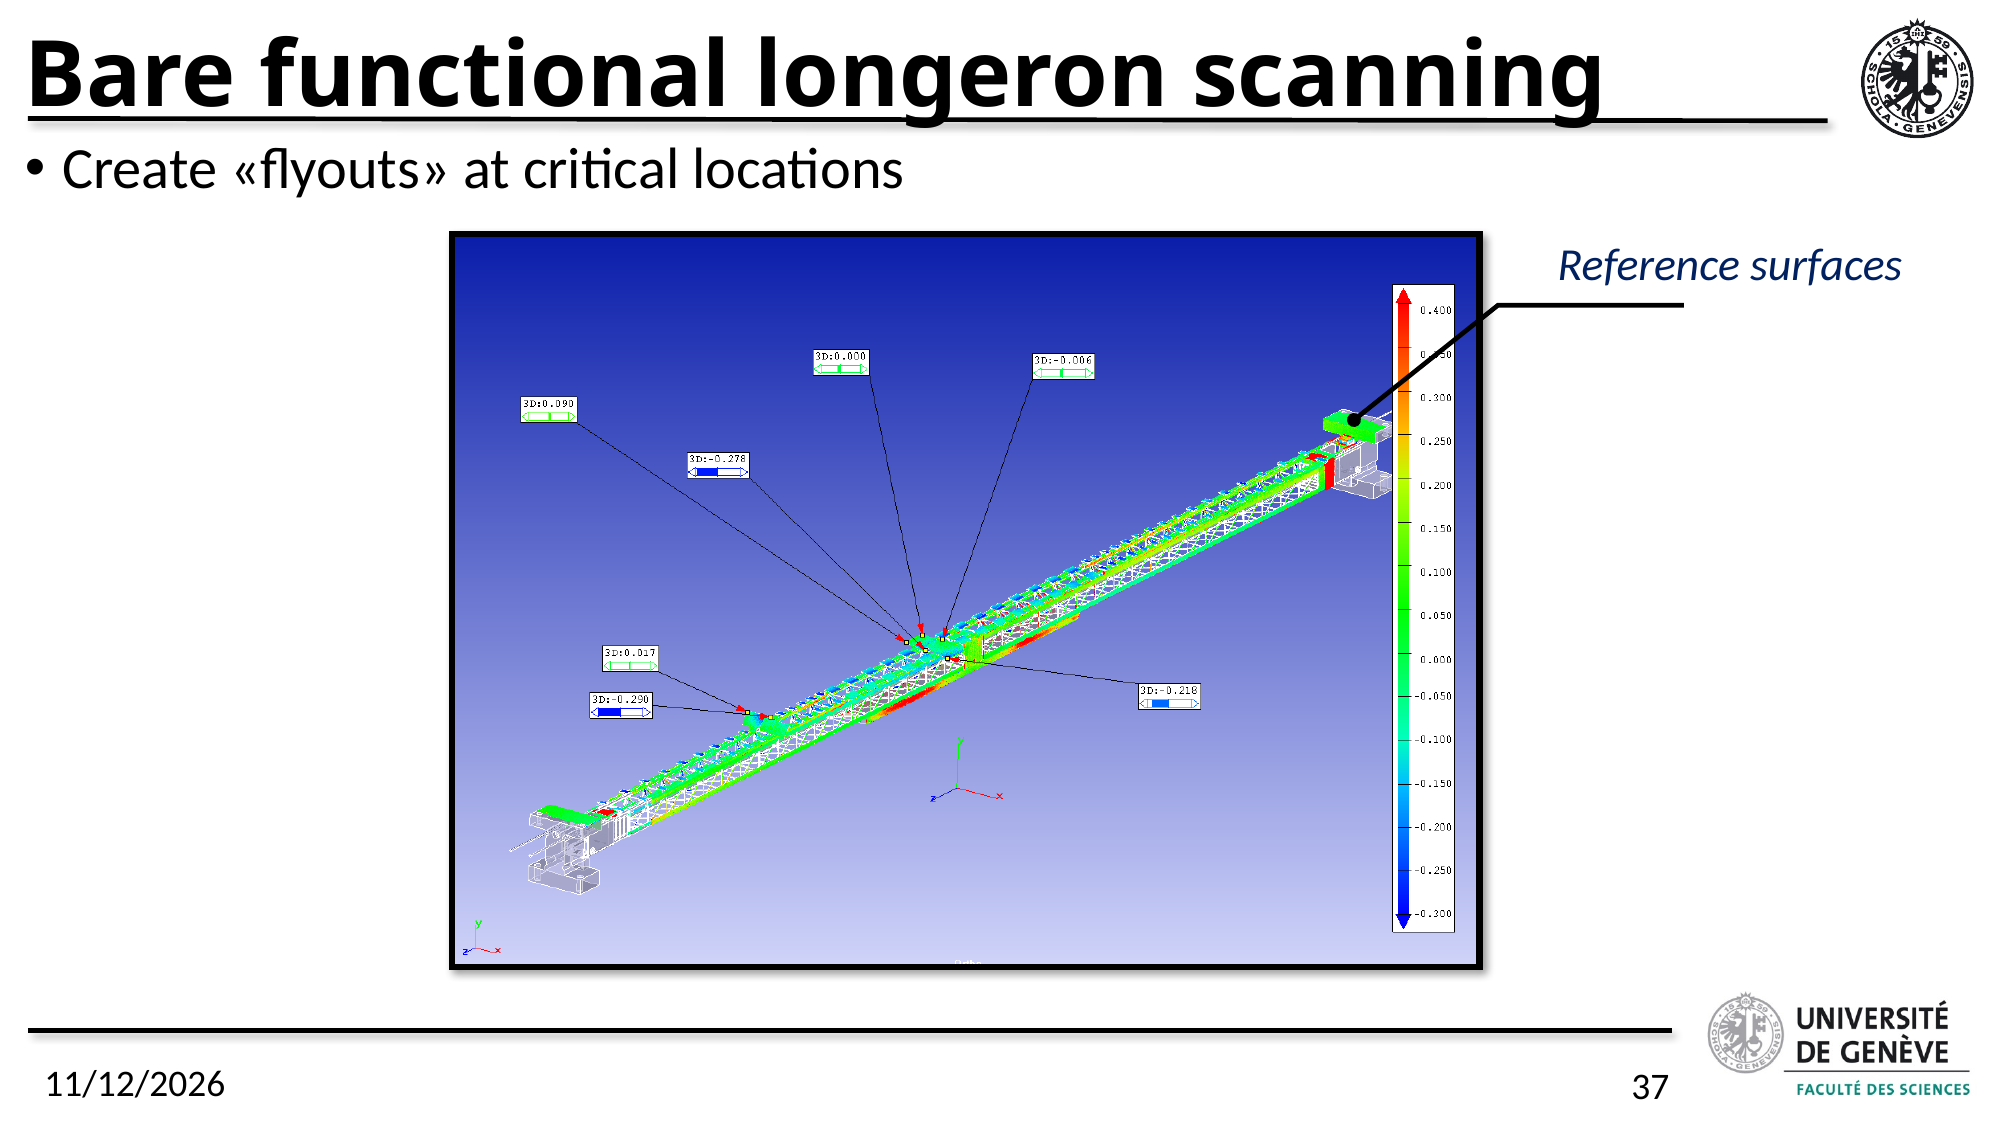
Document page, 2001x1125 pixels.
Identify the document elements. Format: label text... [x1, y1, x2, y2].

text_box Reference surfaces [1542, 227, 1918, 297]
text_box [1477, 304, 1684, 378]
title Bare functional longeron scanning [9, 10, 1984, 130]
picture [1696, 974, 1987, 1115]
list Create «flyouts» at critical locations [9, 130, 1984, 1015]
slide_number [29, 1051, 480, 1112]
picture [454, 237, 1477, 965]
slide_number 37 [1234, 1054, 1684, 1115]
